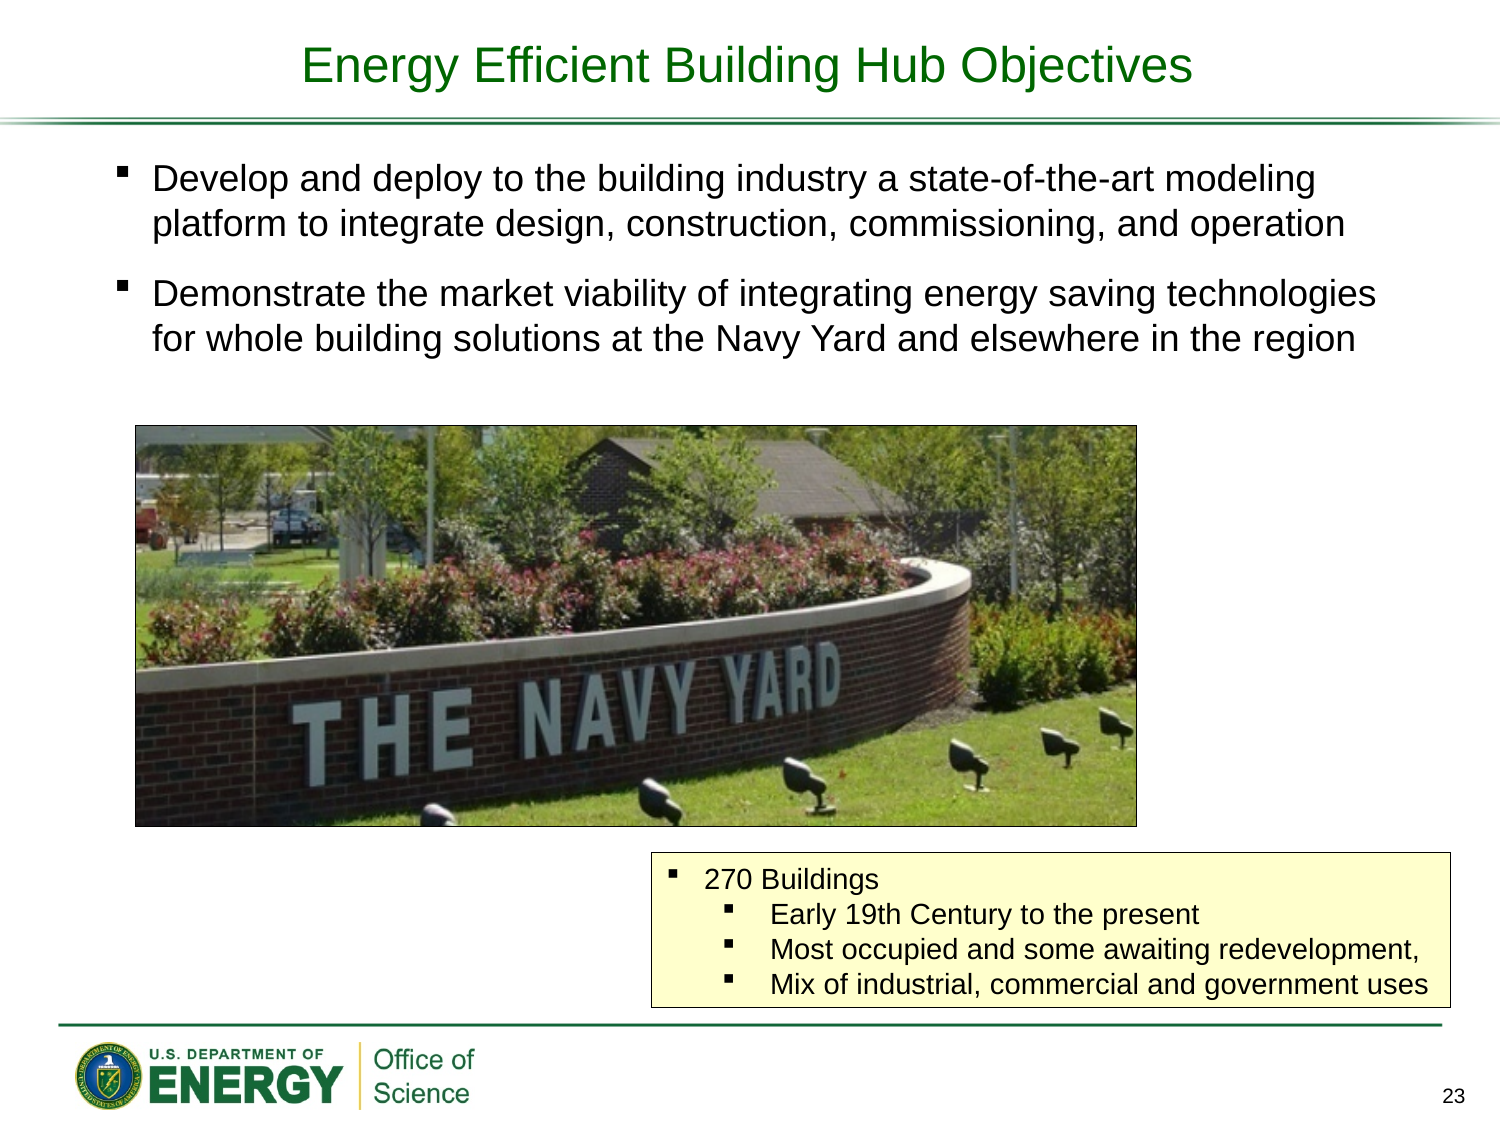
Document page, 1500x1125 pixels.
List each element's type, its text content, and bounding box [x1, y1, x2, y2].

text_box Energy Efficient Building Hub Objectives [279, 24, 1216, 100]
text_box Develop and deploy to the building industry a state-of-the-art modeling platform to integrate design, construction, commissioning, and operation Demonstrate the market viability of integrating energy saving technologies for whole building solutions at the Navy Yard and elsewhere in the region [99, 146, 1420, 436]
slide_number 23 [1417, 1065, 1481, 1125]
text_box 270 Buildings Early 19th Century to the present Most occupied and some awaiting redevelopment, Mix of industrial, commercial and government uses [651, 852, 1451, 1008]
picture [0, 0, 1500, 1125]
